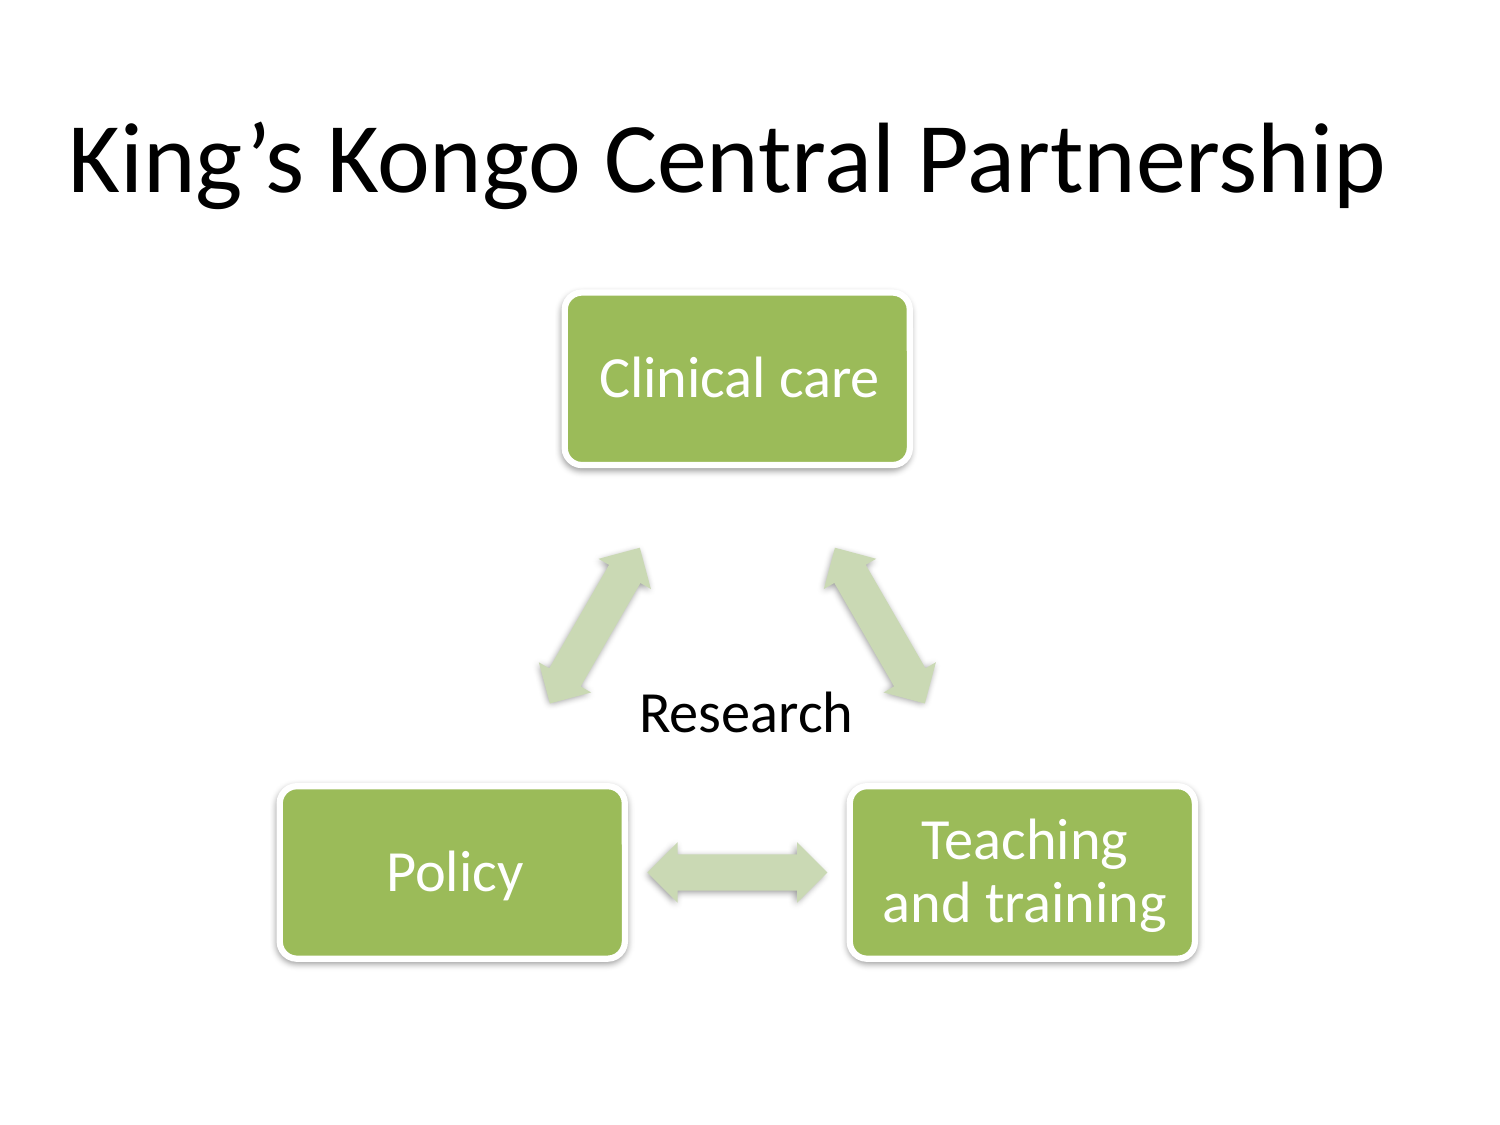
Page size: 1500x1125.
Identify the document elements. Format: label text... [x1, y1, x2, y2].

text_box King’s Kongo Central Partnership [53, 85, 1449, 220]
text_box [237, 292, 1238, 960]
